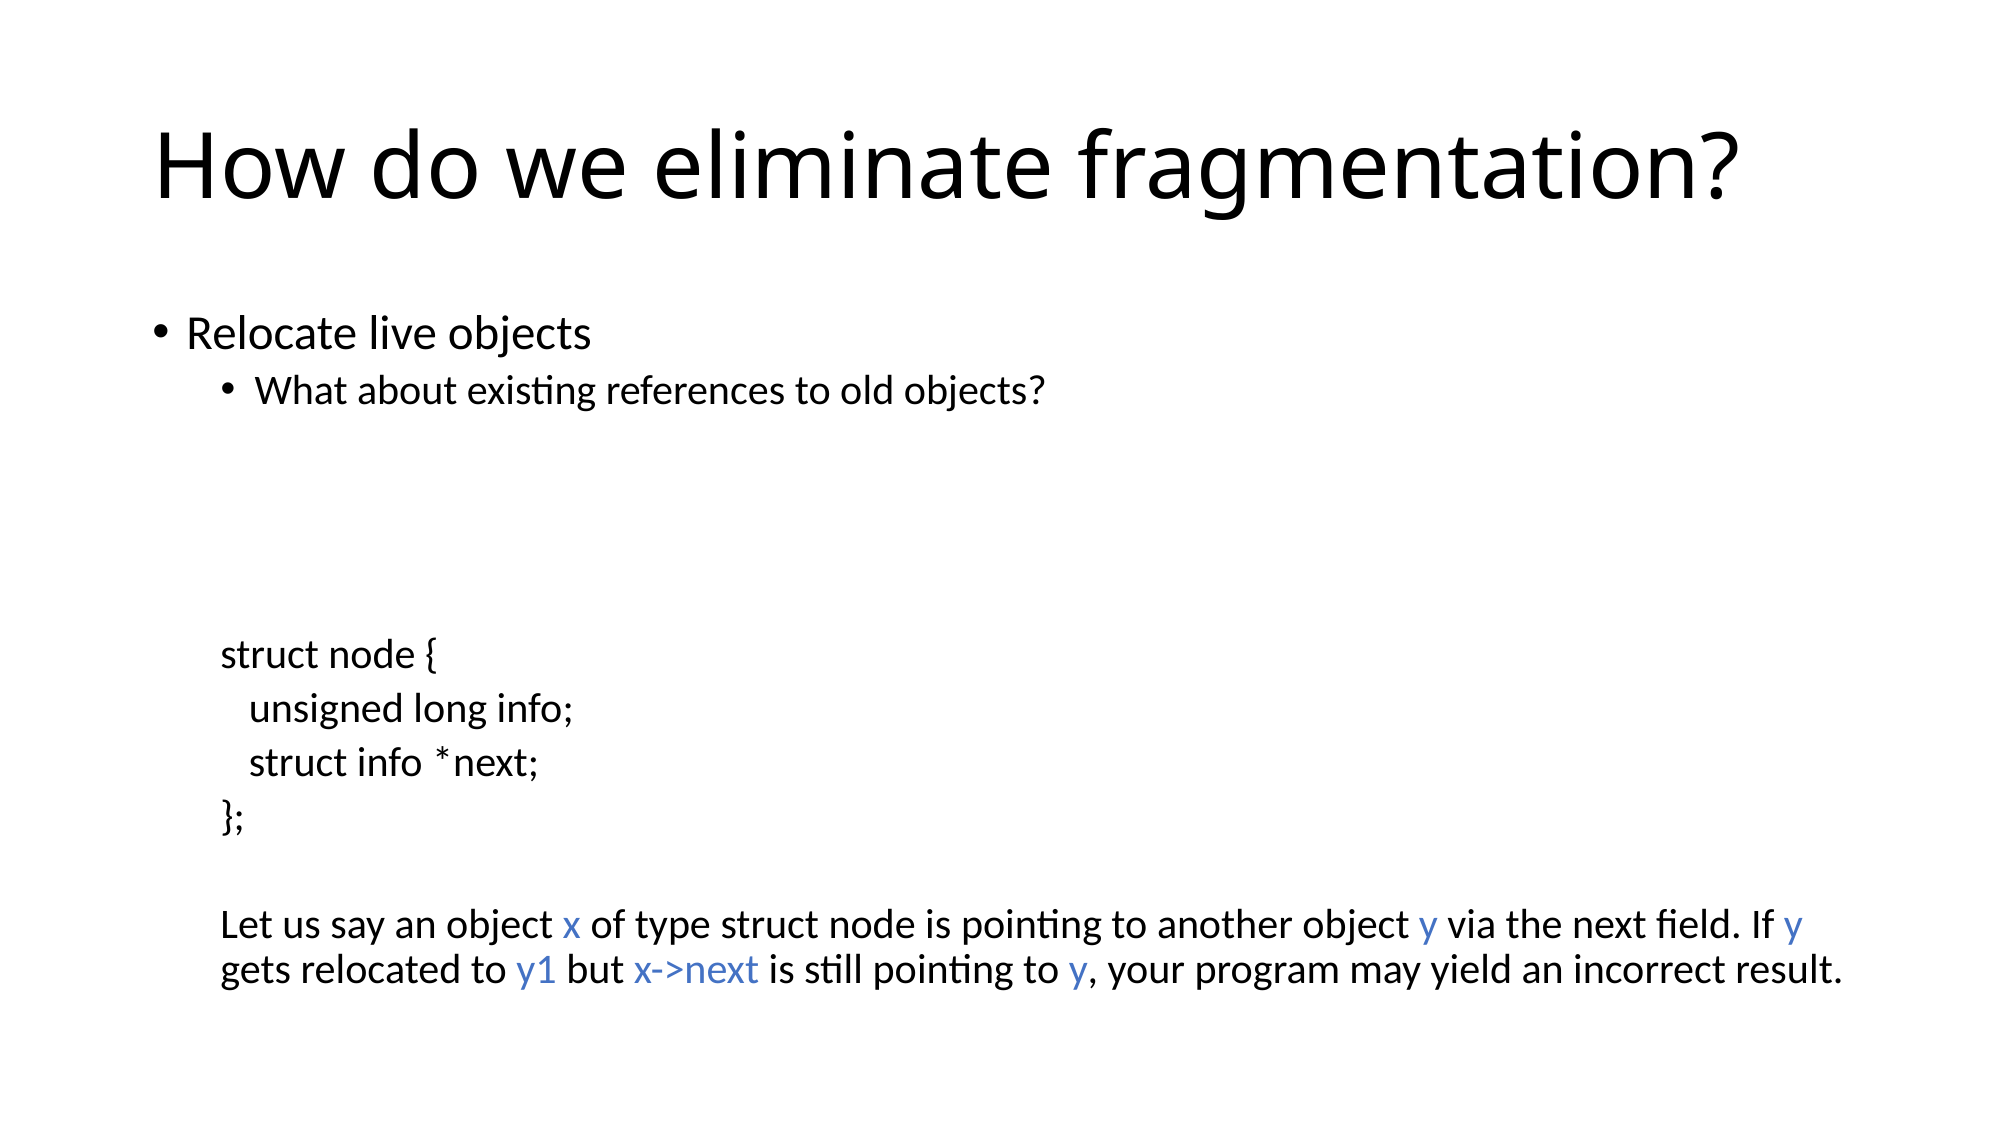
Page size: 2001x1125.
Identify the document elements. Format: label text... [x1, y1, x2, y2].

list Relocate live objects What about existing references to old objects? struct node { unsigned long info; struct info *next; }; Let us say an object x of type struct node is pointing to another object y via the next field. If y gets relocated to y1 but x->next is still pointing to y, your program may yield an incorrect result. [137, 299, 1863, 1014]
title How do we eliminate fragmentation? [137, 59, 1863, 278]
